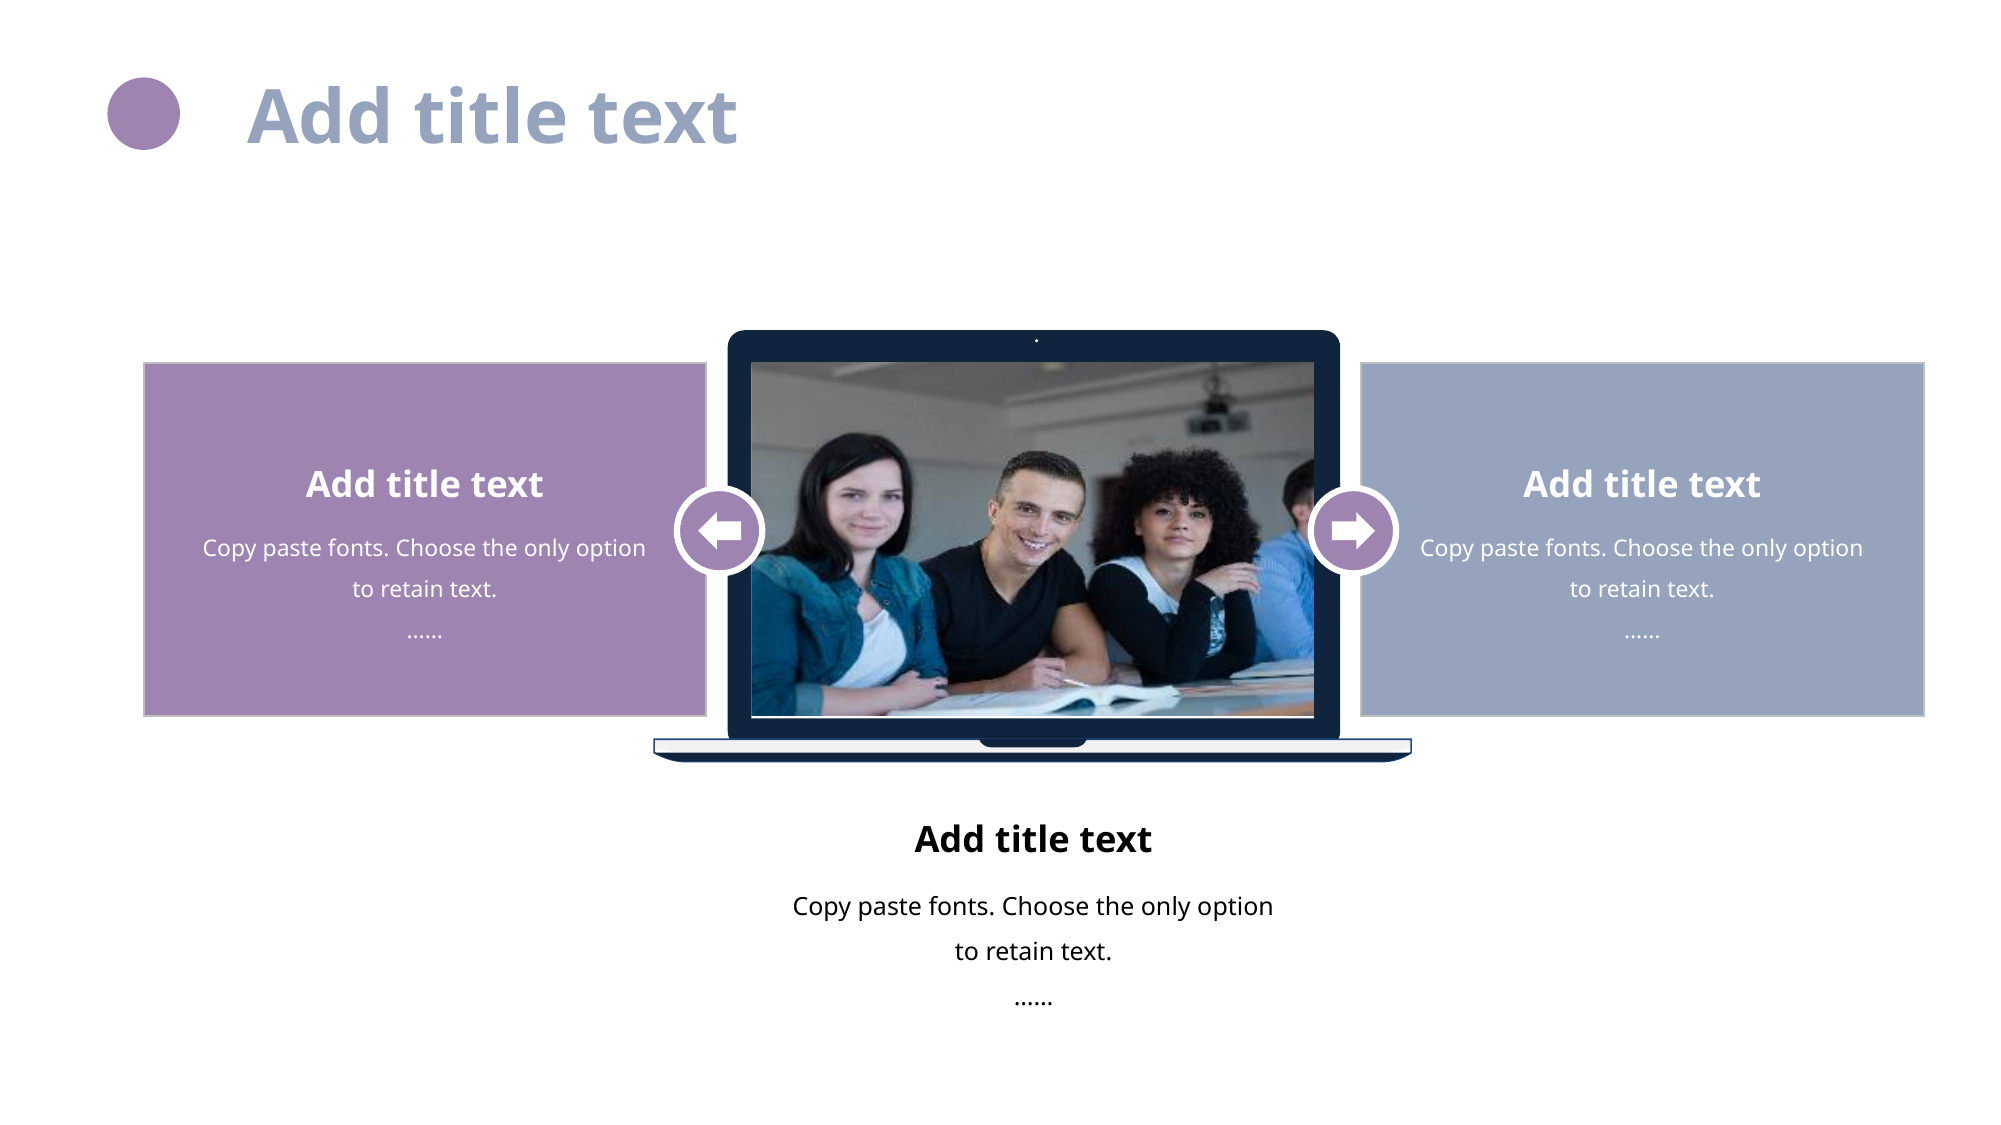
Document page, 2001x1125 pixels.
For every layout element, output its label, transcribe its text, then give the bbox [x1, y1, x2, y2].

text_box Add title text [764, 787, 1303, 867]
text_box Copy paste fonts. Choose the only option to retain text. …… [764, 867, 1303, 1090]
text_box Add title text [1412, 431, 1882, 512]
text_box [1412, 362, 1925, 717]
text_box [1310, 487, 1397, 574]
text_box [653, 330, 1412, 762]
text_box Add title text [232, 60, 890, 166]
text_box Copy paste fonts. Choose the only option to retain text. …… [185, 512, 653, 670]
text_box [143, 362, 653, 717]
text_box [106, 76, 181, 151]
text_box Add title text [185, 431, 653, 512]
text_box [676, 487, 763, 574]
text_box Copy paste fonts. Choose the only option to retain text. …… [1412, 512, 1882, 670]
